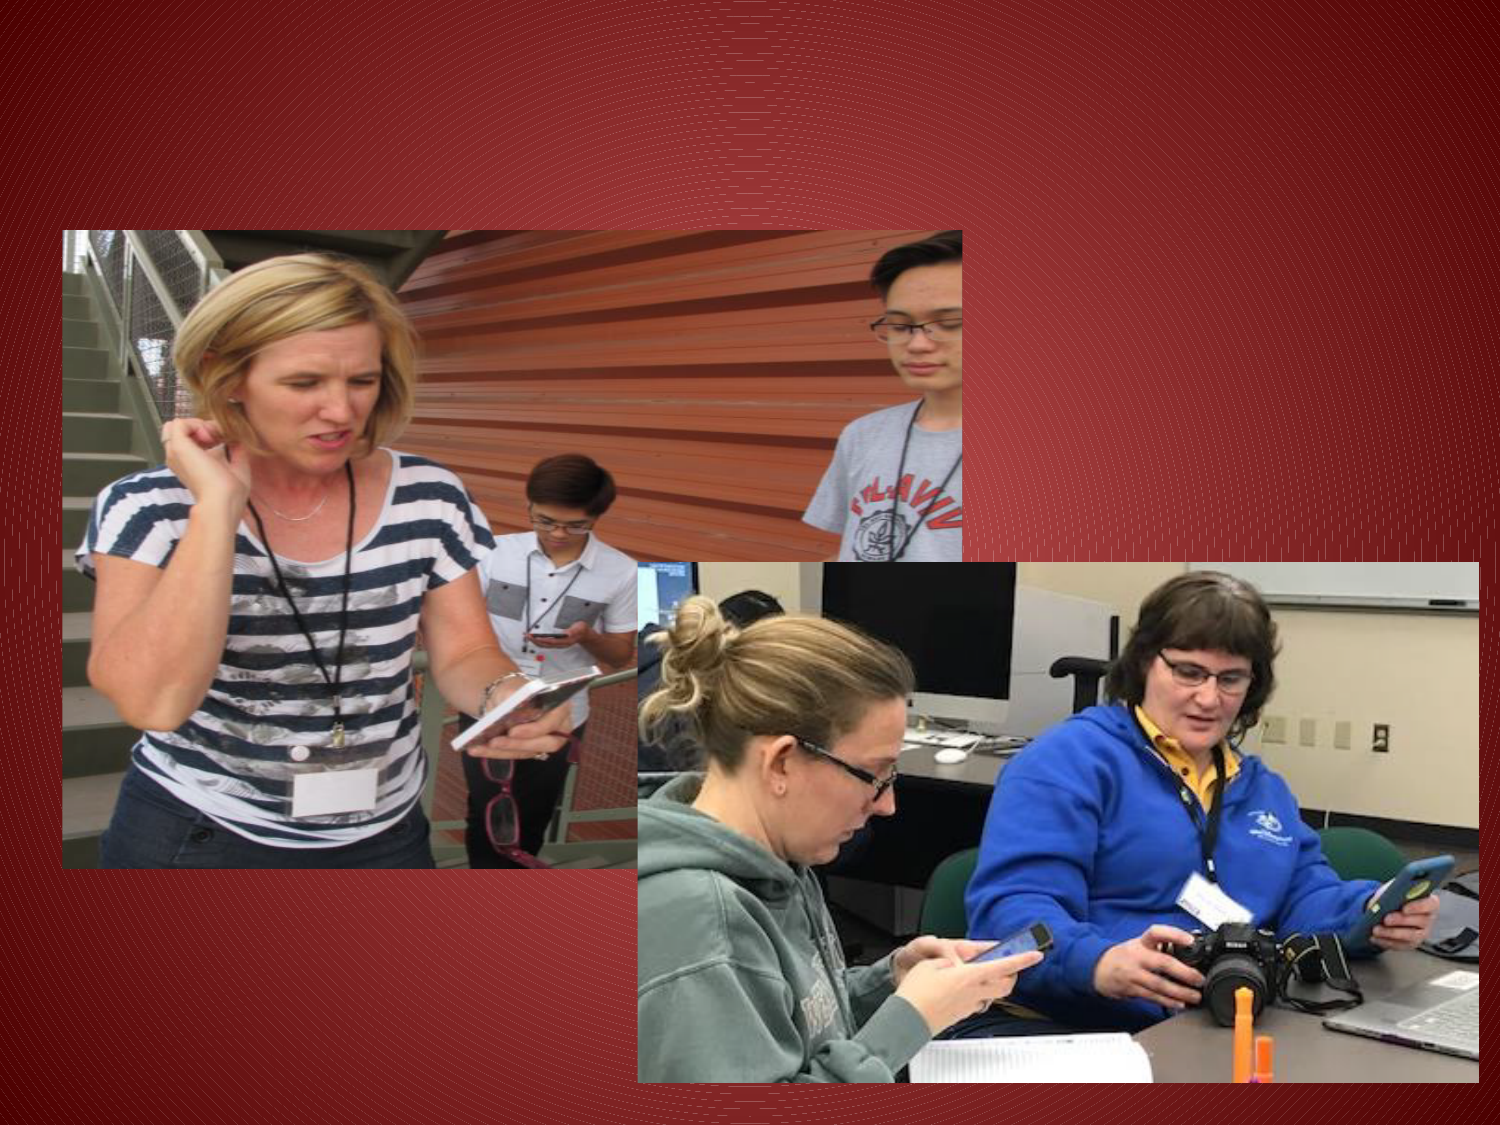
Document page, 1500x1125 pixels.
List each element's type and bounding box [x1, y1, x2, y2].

title [74, 44, 1426, 233]
list [62, 230, 963, 869]
picture [637, 562, 1480, 1083]
